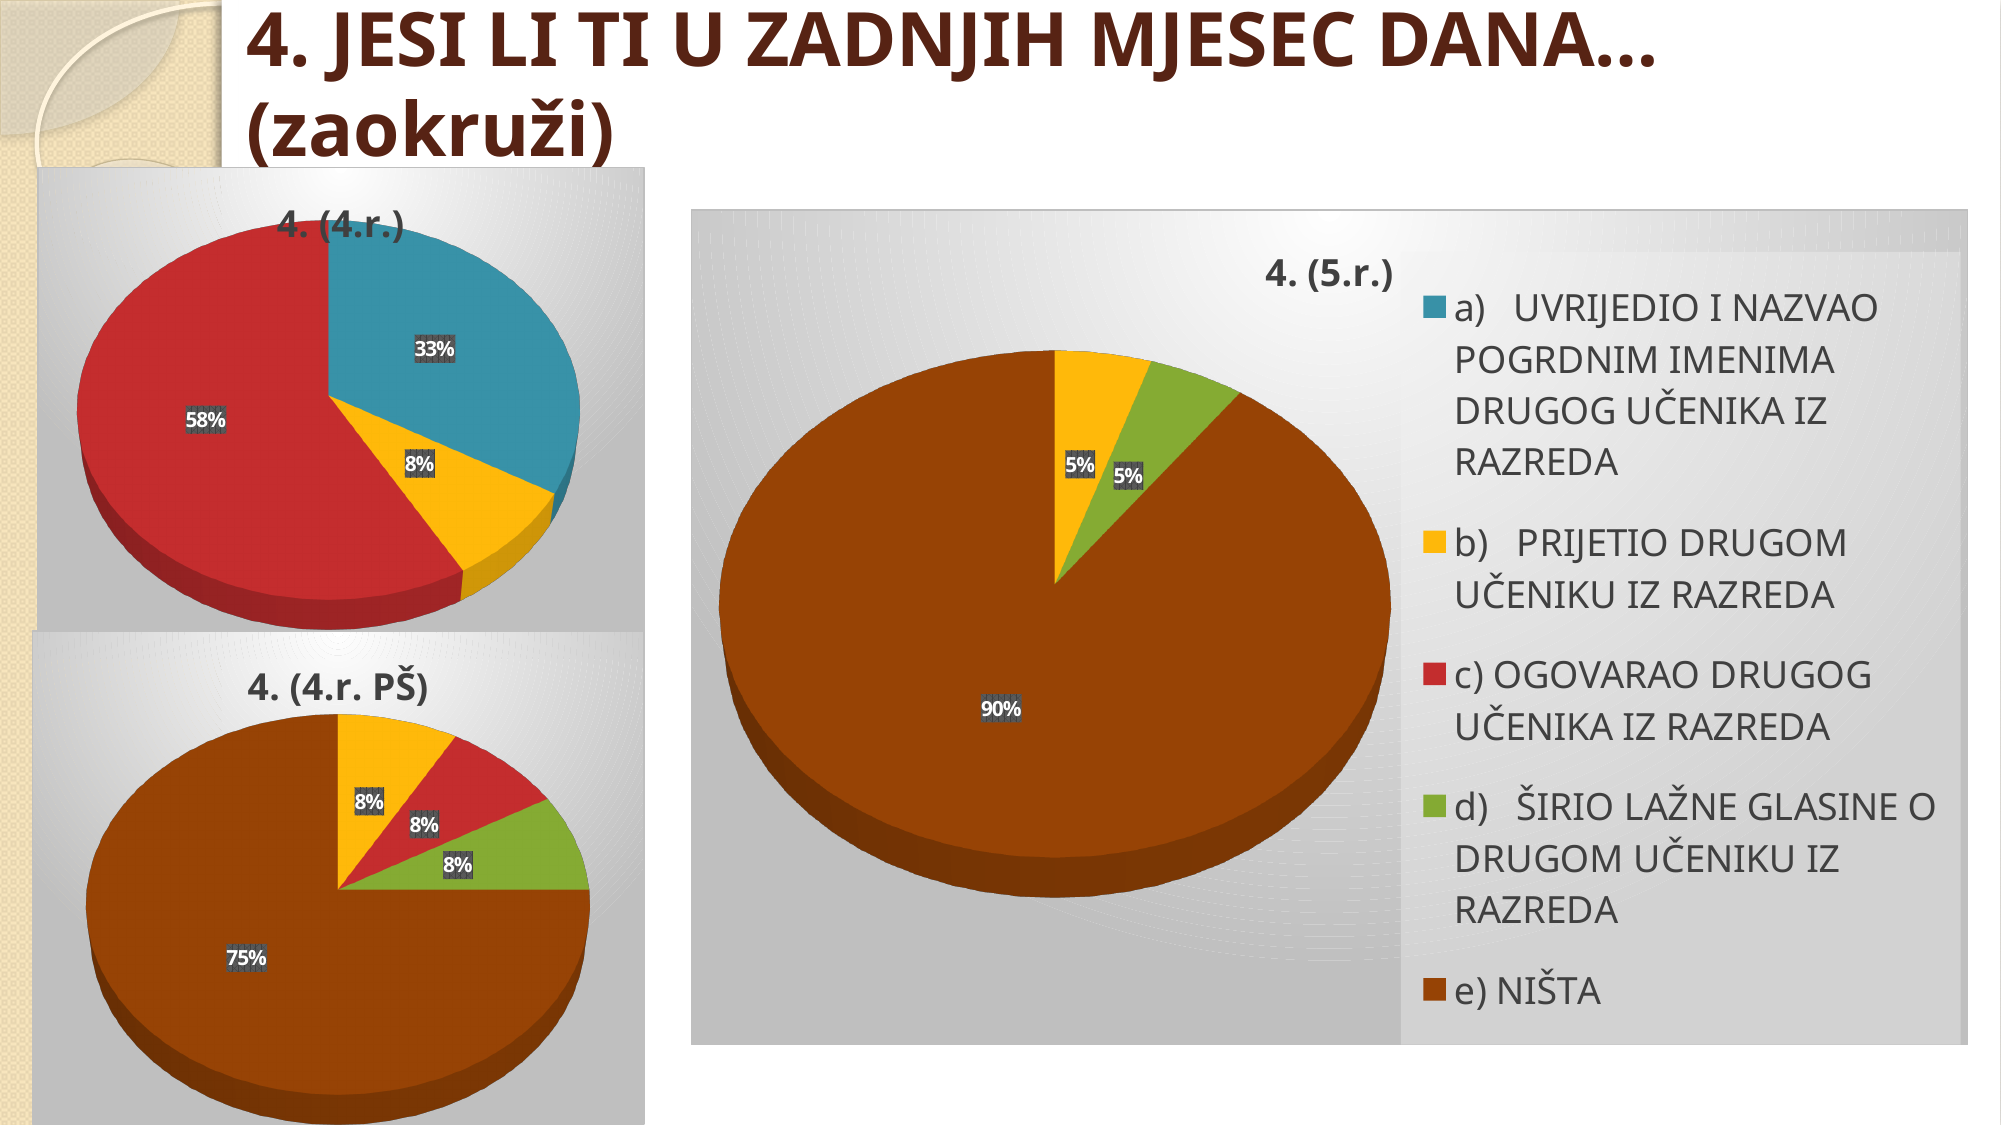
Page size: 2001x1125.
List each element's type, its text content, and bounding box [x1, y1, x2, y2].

title 4. JESI LI TI U ZADNJIH MJESEC DANA… (zaokruži) [231, 19, 1954, 233]
chart [690, 208, 1969, 1046]
chart [31, 166, 645, 1125]
